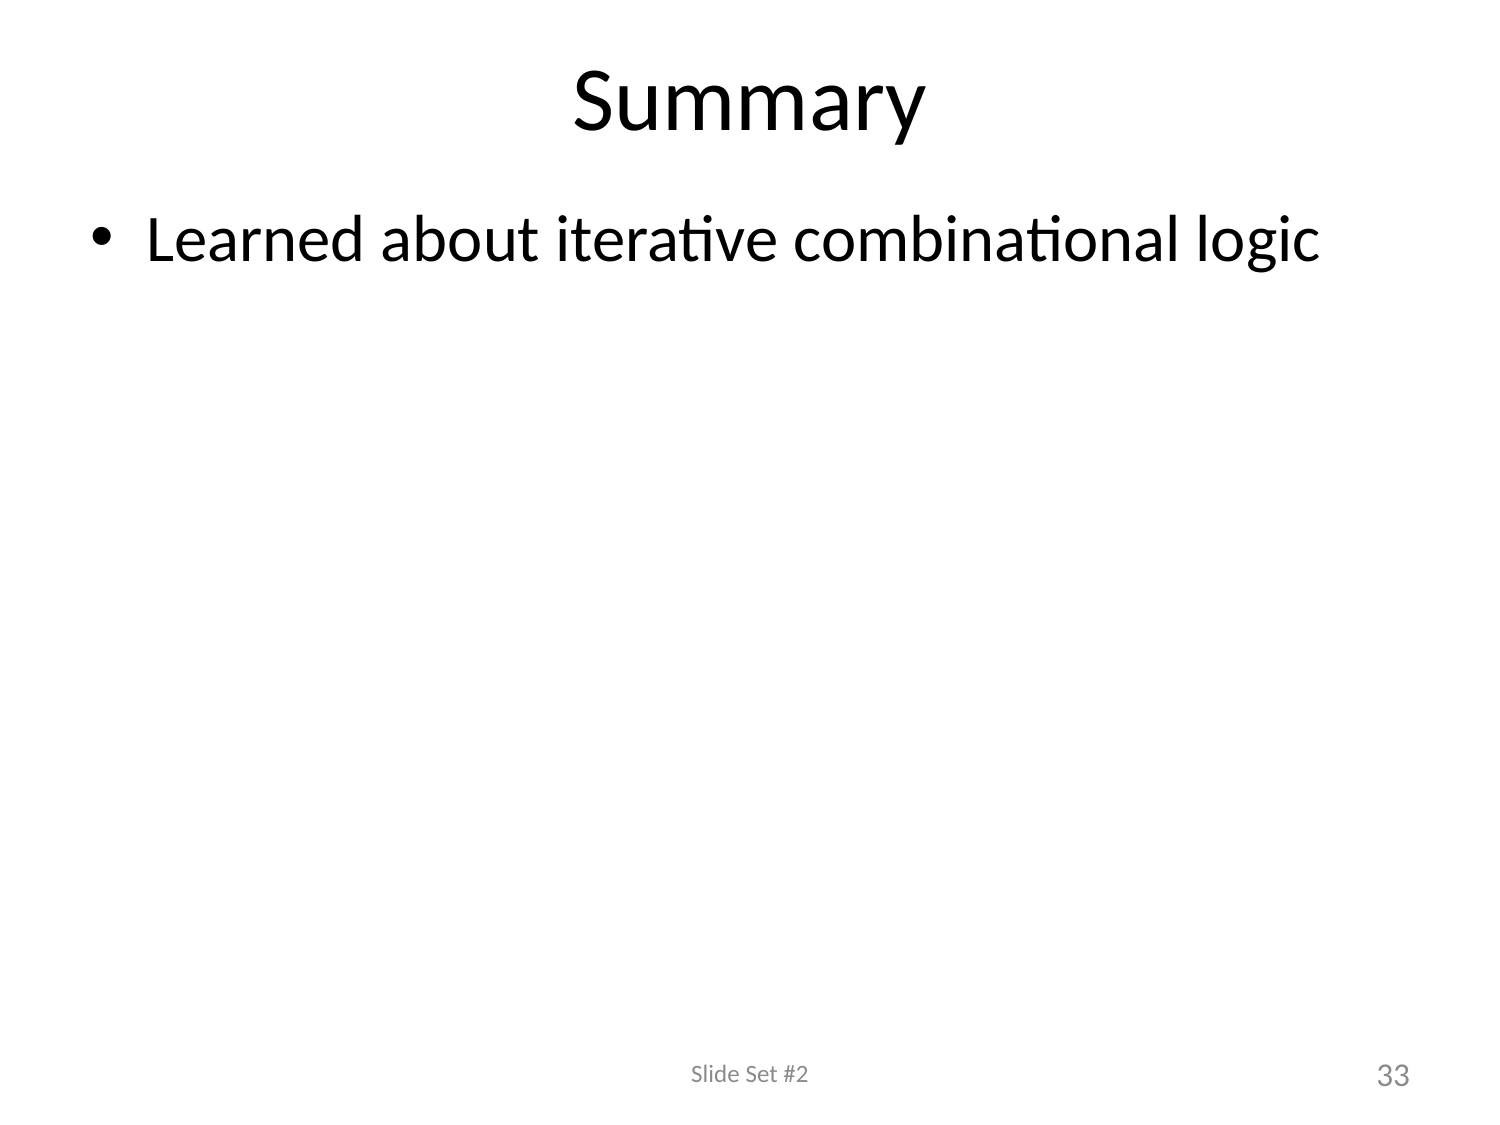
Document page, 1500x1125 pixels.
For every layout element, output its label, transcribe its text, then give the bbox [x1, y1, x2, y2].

footer Slide Set #2 [512, 1042, 988, 1103]
list Learned about iterative combinational logic [75, 187, 1425, 1043]
slide_number 33 [1074, 1042, 1425, 1103]
title Summary [75, 0, 1425, 187]
